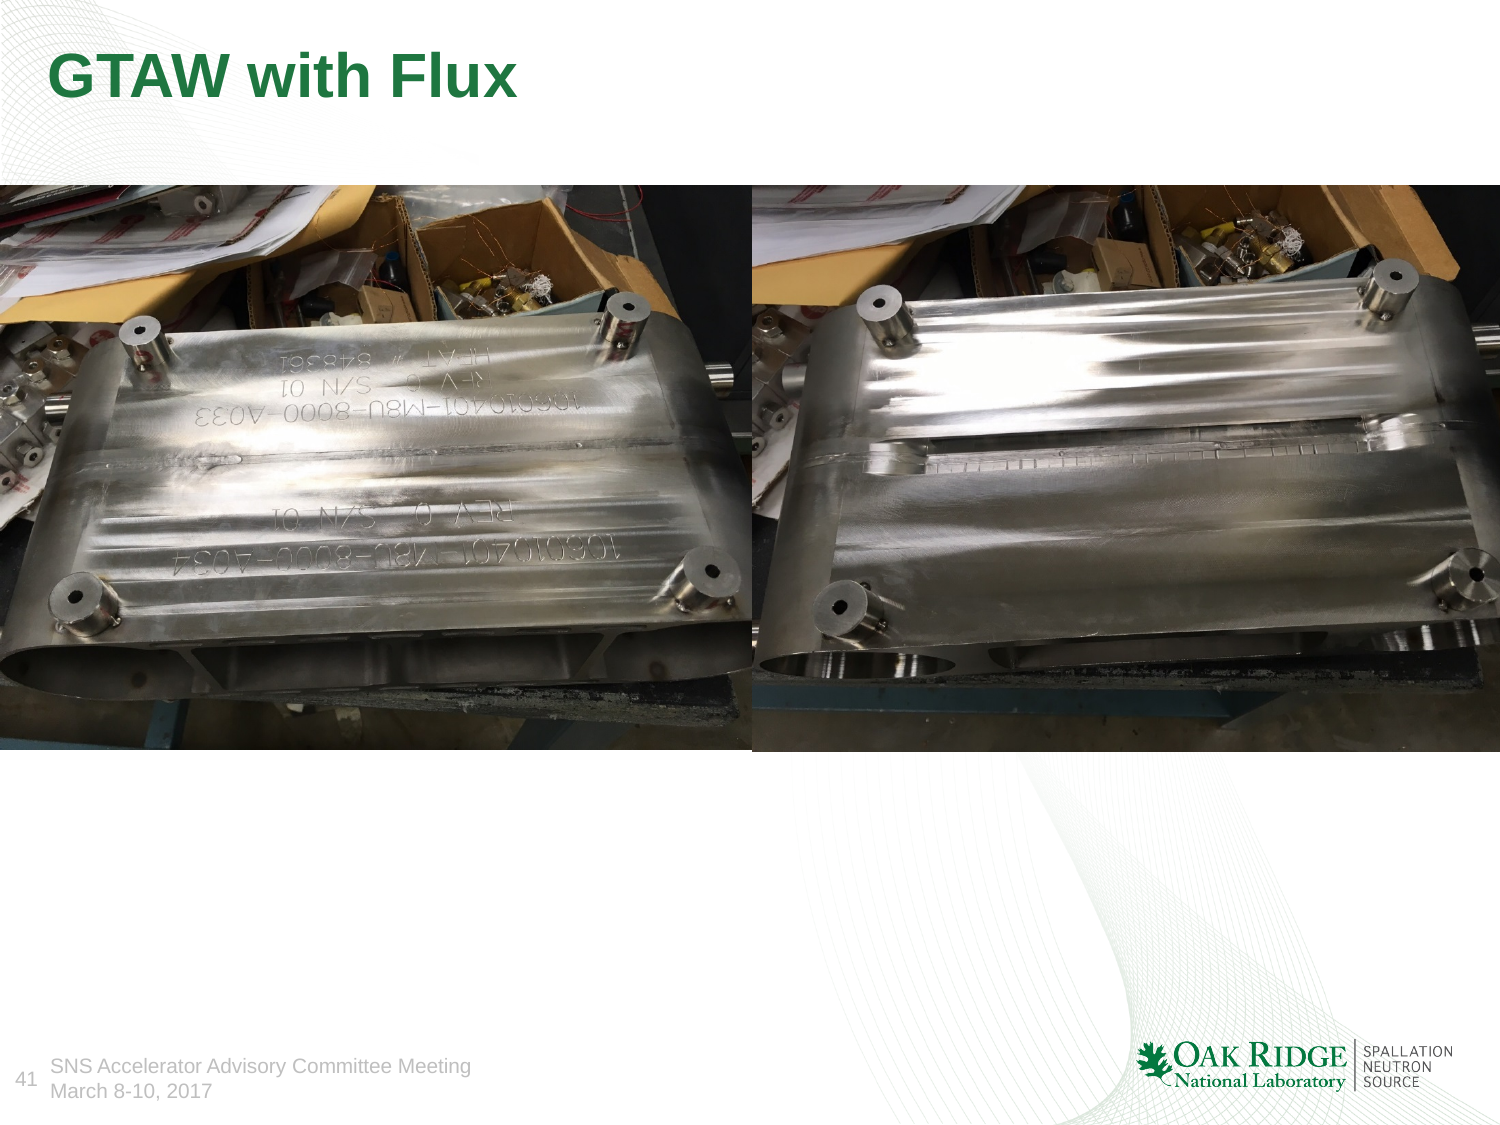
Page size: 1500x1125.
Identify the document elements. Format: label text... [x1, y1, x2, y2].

title GTAW with Flux [32, 38, 1450, 119]
picture [0, 0, 1500, 1125]
